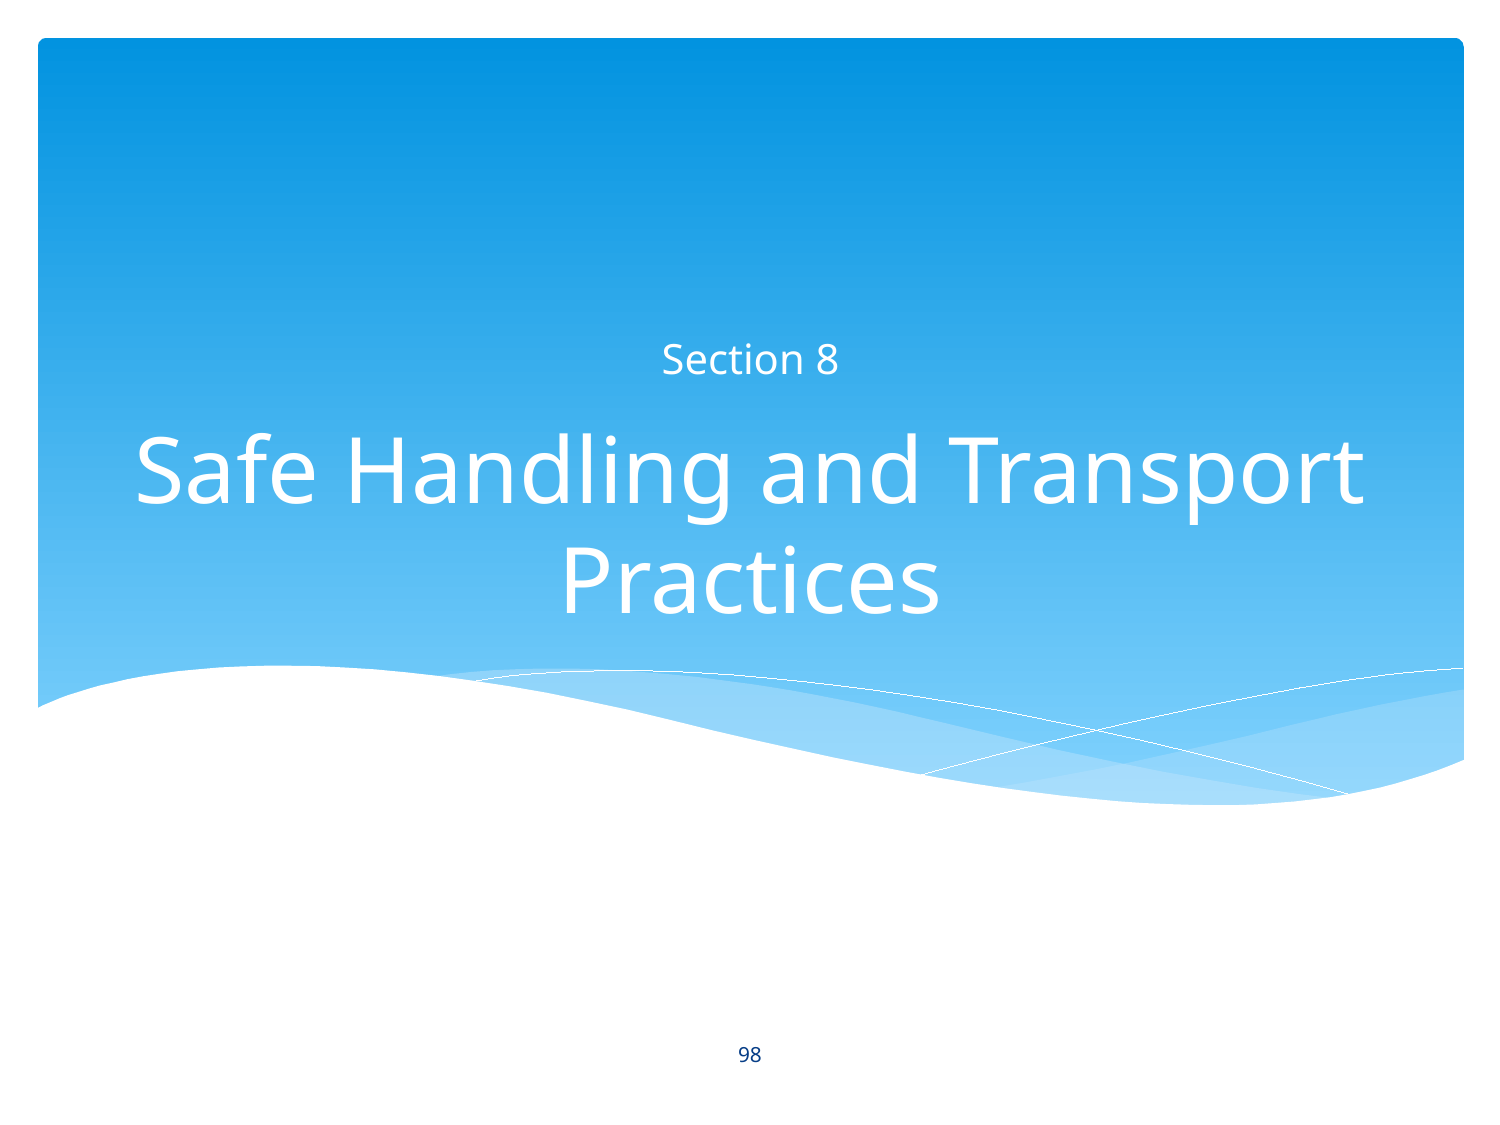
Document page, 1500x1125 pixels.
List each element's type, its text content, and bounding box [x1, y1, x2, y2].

list Section 8 [224, 235, 1278, 390]
title Safe Handling and Transport Practices [113, 404, 1389, 655]
slide_number 98 [654, 1025, 846, 1086]
